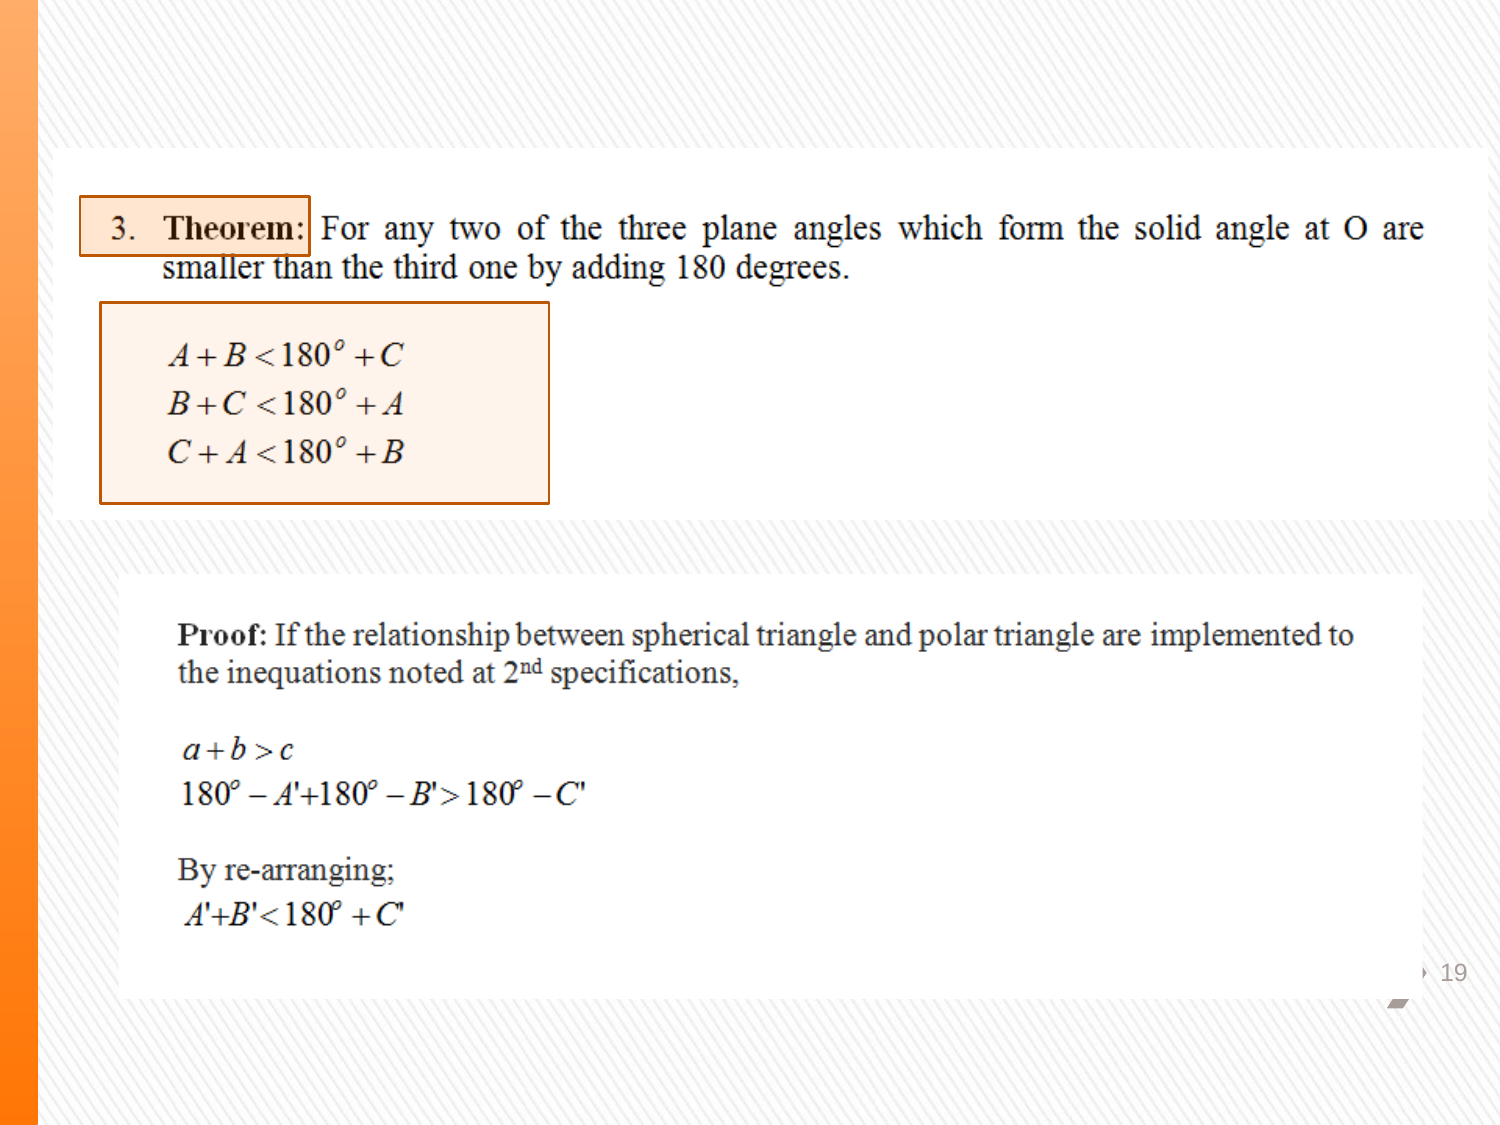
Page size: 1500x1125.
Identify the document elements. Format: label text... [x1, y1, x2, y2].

picture [37, 0, 1500, 1125]
slide_number 19 [1425, 941, 1488, 1002]
